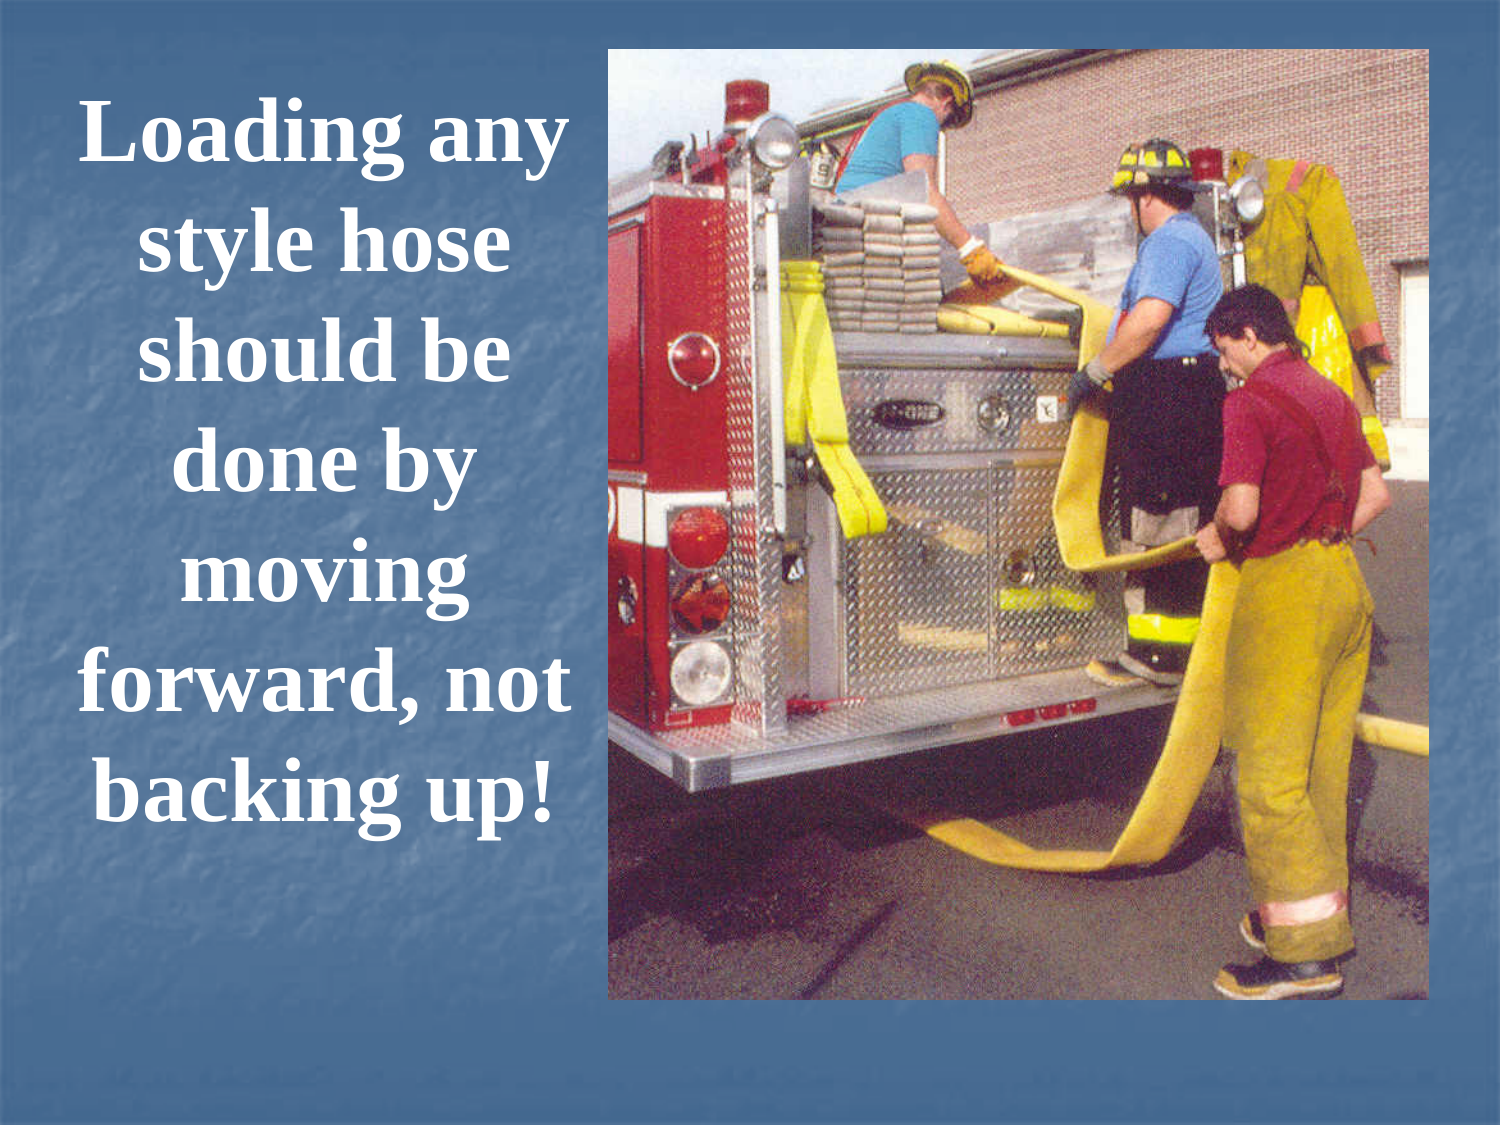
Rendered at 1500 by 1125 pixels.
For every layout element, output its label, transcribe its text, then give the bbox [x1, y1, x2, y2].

picture [607, 49, 1429, 1001]
text_box Loading any style hose should be done by moving forward, not backing up! [50, 62, 600, 847]
